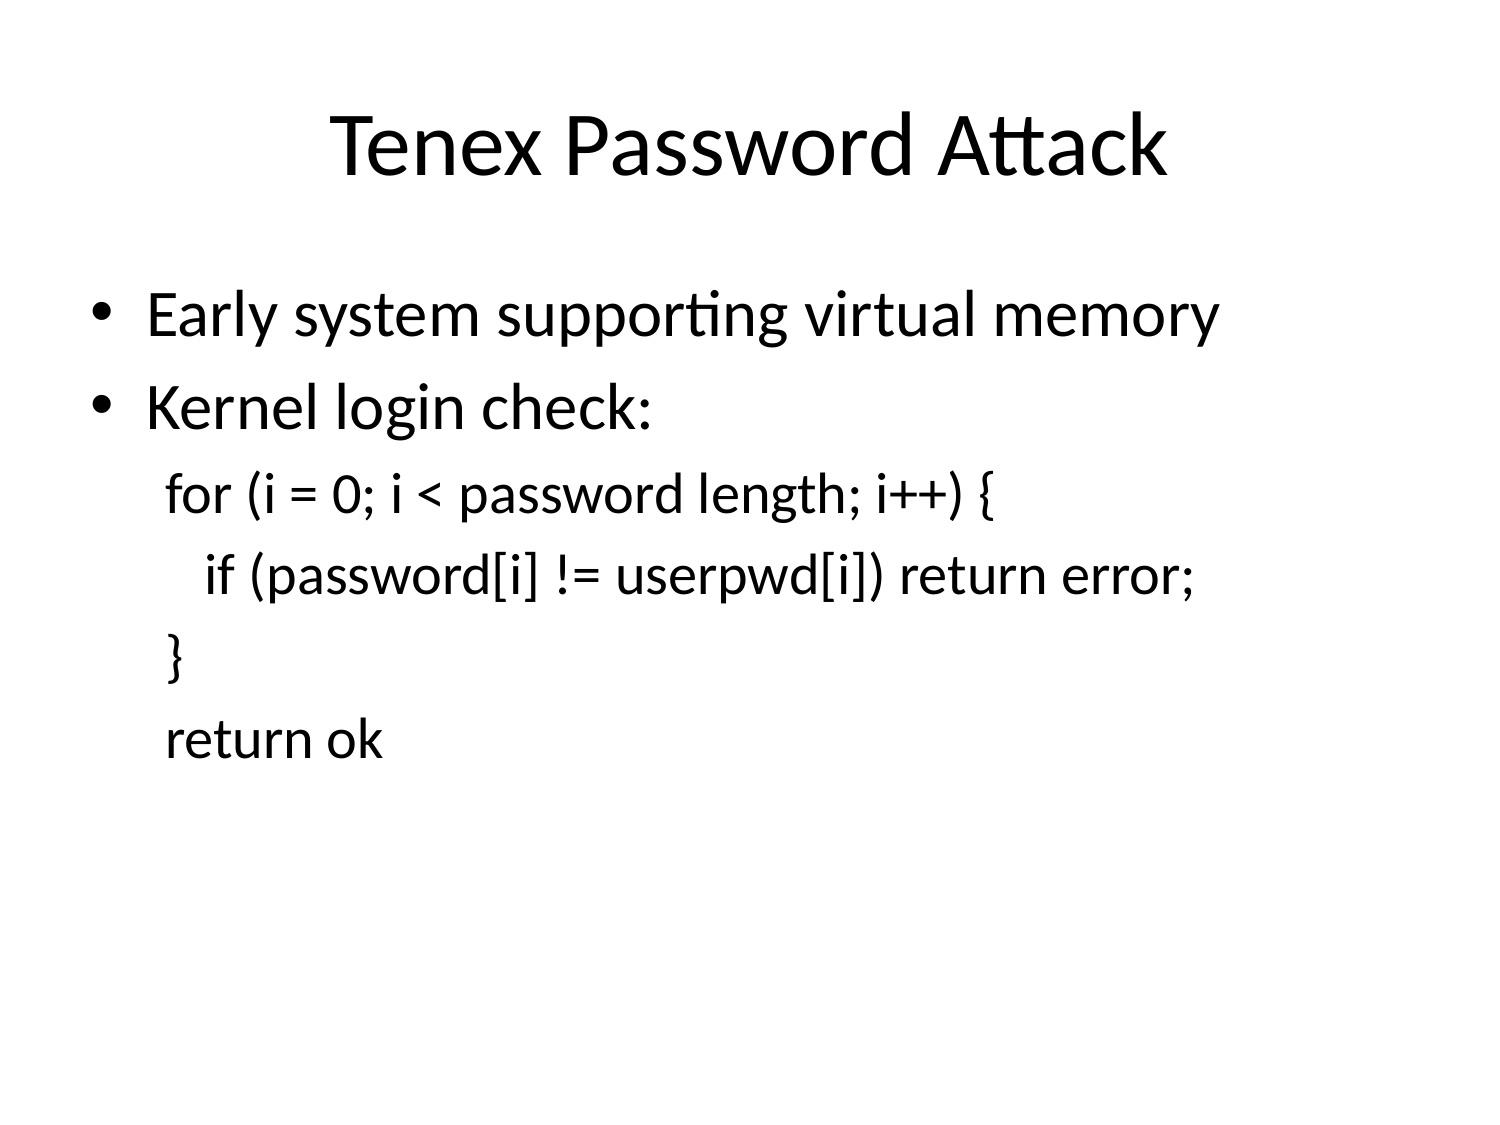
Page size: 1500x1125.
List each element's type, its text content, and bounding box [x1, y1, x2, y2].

title Tenex Password Attack [75, 45, 1425, 233]
list Early system supporting virtual memory Kernel login check: for (i = 0; i < password length; i++) { if (password[i] != userpwd[i]) return error; } return ok [75, 262, 1425, 1005]
